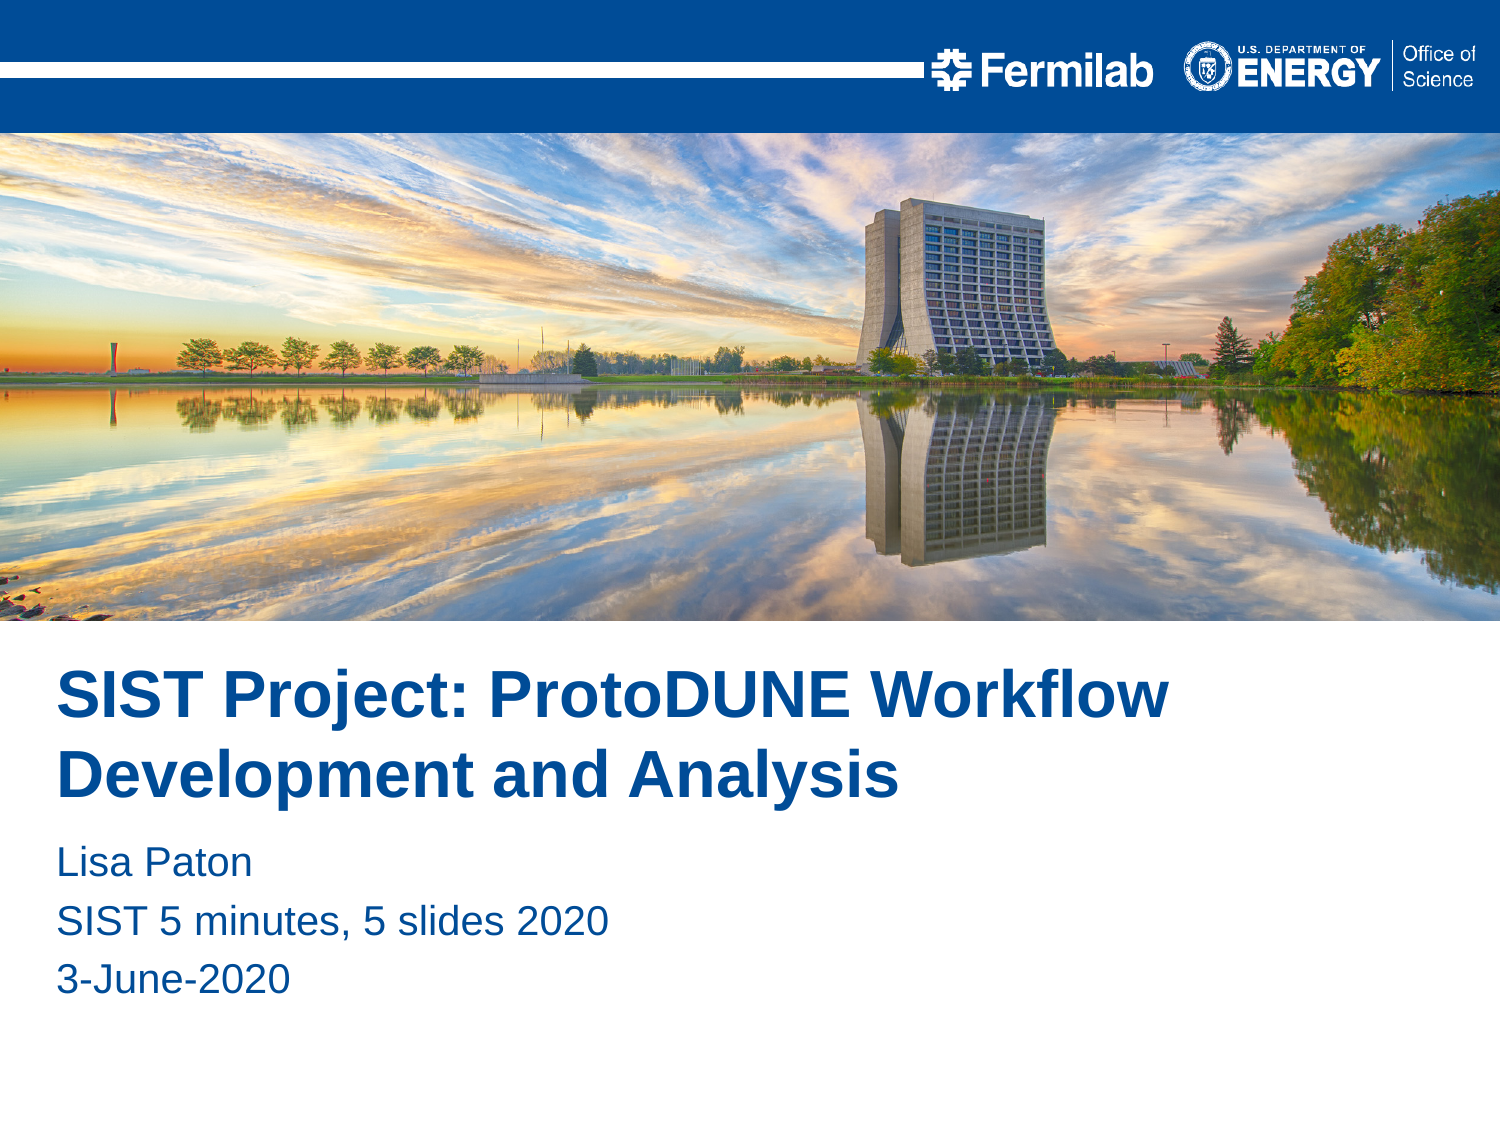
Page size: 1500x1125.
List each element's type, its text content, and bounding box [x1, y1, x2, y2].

picture [0, 133, 1500, 621]
list SIST Project: ProtoDUNE Workflow Development and Analysis [56, 648, 1451, 813]
list Lisa Paton SIST 5 minutes, 5 slides 2020 3-June-2020 [56, 827, 1451, 1056]
